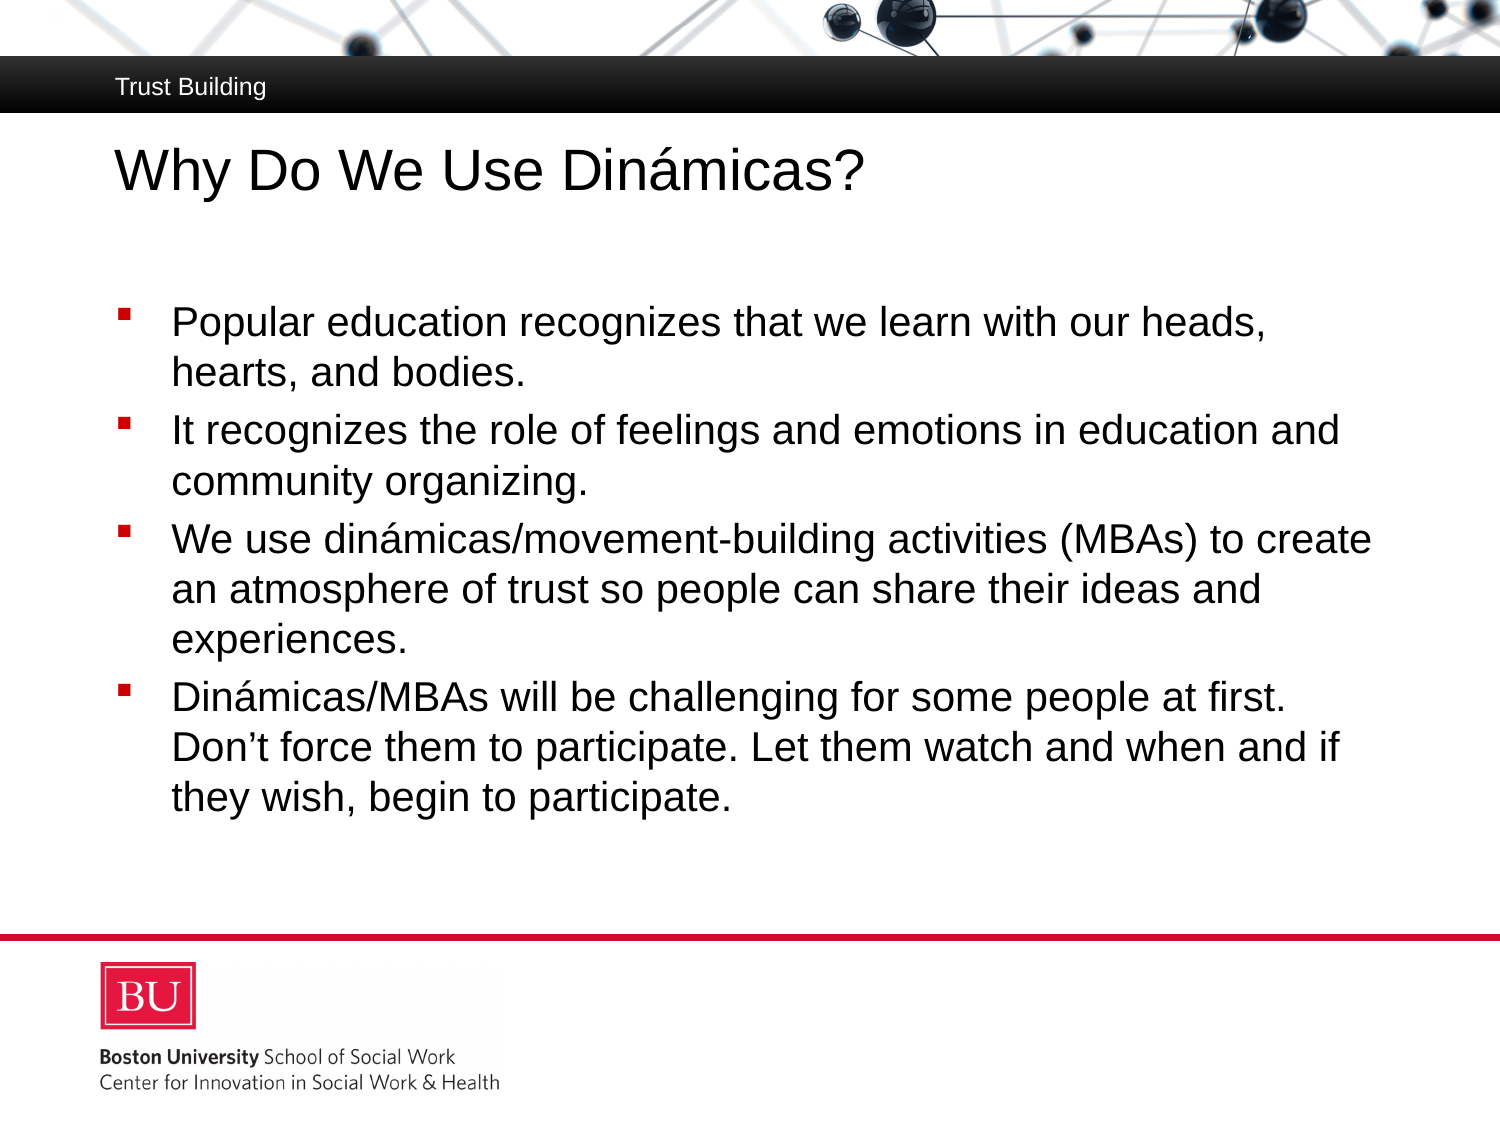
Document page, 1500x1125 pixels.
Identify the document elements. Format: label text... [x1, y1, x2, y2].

title Why Do We Use Dinámicas? [99, 125, 1400, 238]
footer Trust Building [99, 62, 938, 113]
list Popular education recognizes that we learn with our heads, hearts, and bodies. It recognizes the role of feelings and emotions in education and community organizing. We use dinámicas/movement-building activities (MBAs) to create an atmosphere of trust so people can share their ideas and experiences. Dinámicas/MBAs will be challenging for some people at first. Don’t force them to participate. Let them watch and when and if they wish, begin to participate. [99, 287, 1400, 925]
picture [0, 0, 1500, 56]
picture [99, 962, 500, 1095]
